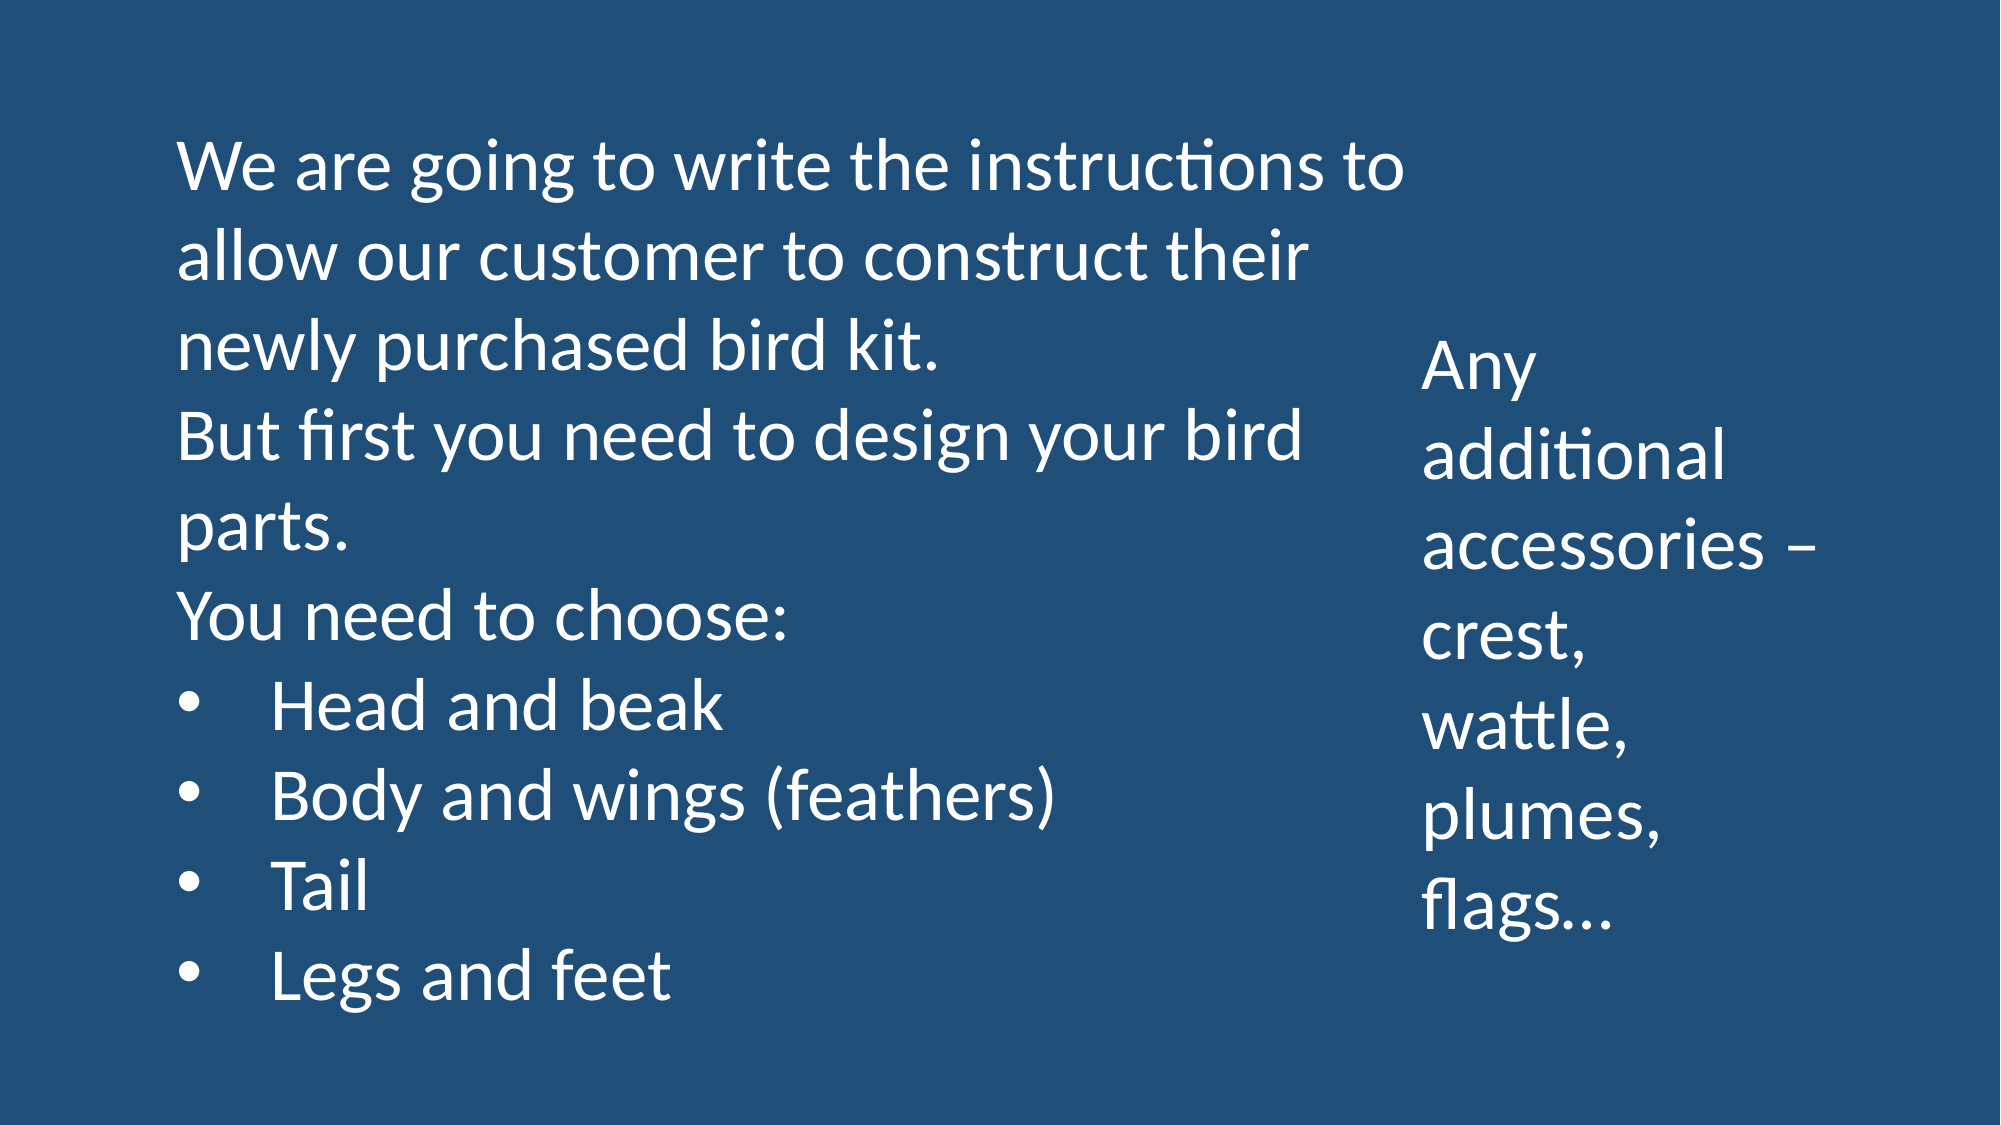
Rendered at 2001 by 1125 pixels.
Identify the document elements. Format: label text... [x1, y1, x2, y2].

text_box We are going to write the instructions to allow our customer to construct their newly purchased bird kit. But first you need to design your bird parts. You need to choose: Head and beak Body and wings (feathers) Tail Legs and feet [161, 108, 1436, 1024]
text_box Any additional accessories – crest, wattle, plumes, flags… [1406, 306, 1871, 952]
